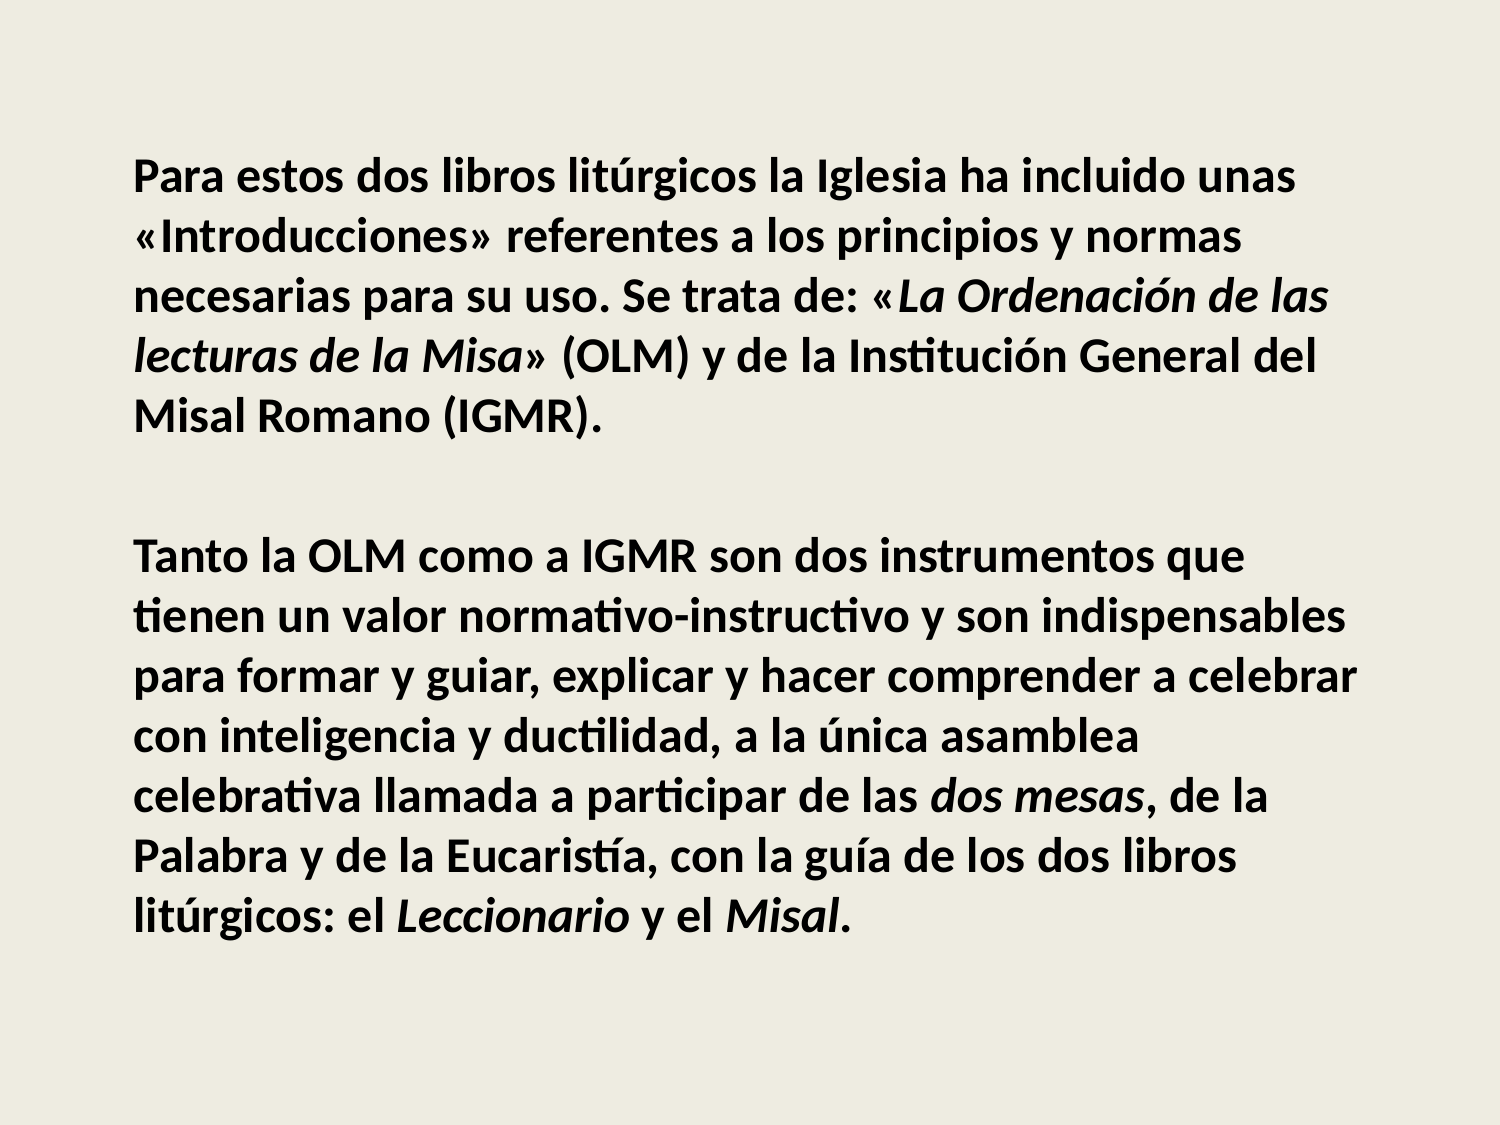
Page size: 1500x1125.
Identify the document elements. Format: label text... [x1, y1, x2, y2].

list Para estos dos libros litúrgicos la Iglesia ha incluido unas «Introducciones» referentes a los principios y normas necesarias para su uso. Se trata de: «La Ordenación de las lecturas de la Misa» (OLM) y de la Institución General del Misal Romano (IGMR). Tanto la OLM como a IGMR son dos instrumentos que tienen un valor normativo-instructivo y son indispensables para formar y guiar, explicar y hacer comprender a celebrar con inteligencia y ductilidad, a la única asamblea celebrativa llamada a participar de las dos mesas, de la Palabra y de la Eucaristía, con la guía de los dos libros litúrgicos: el Leccionario y el Misal. [118, 82, 1394, 1067]
